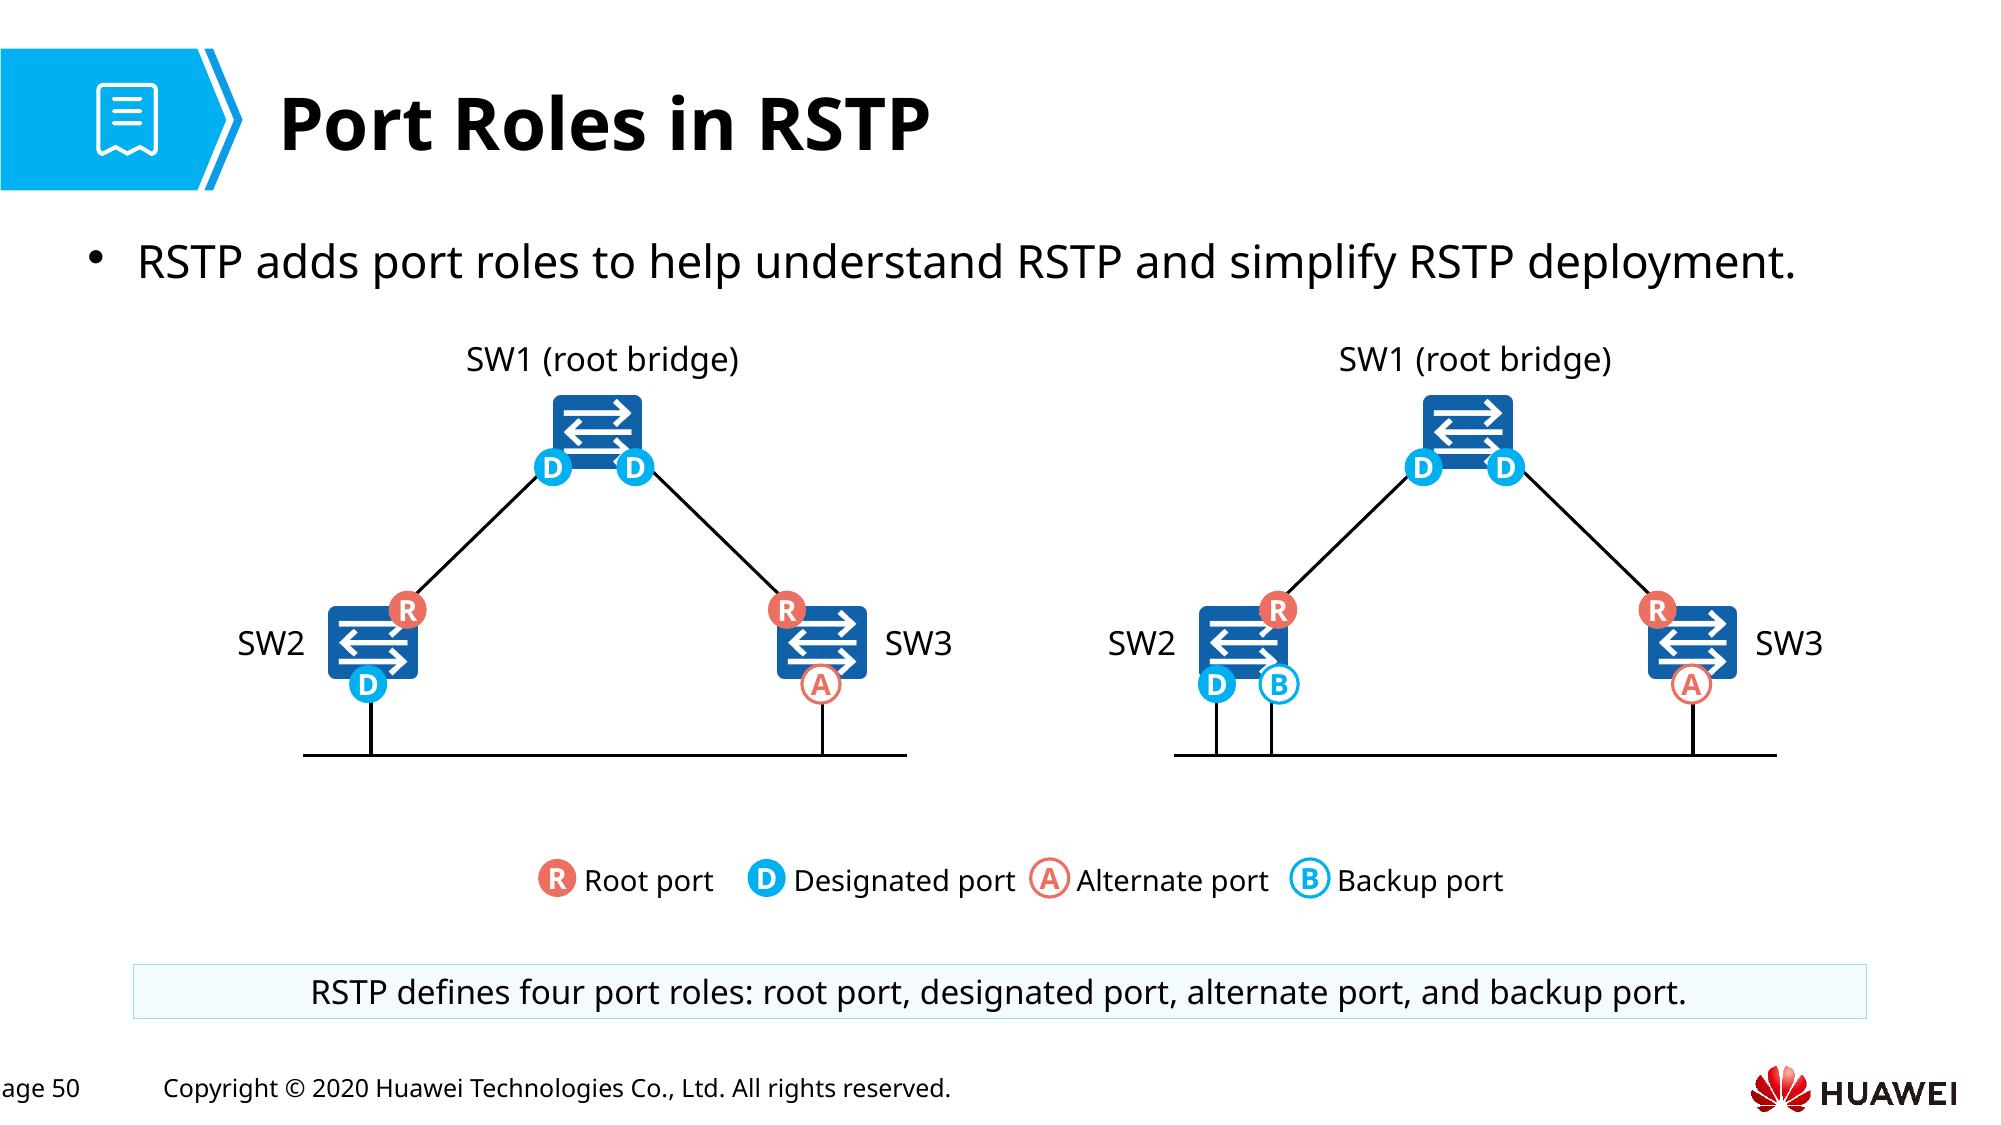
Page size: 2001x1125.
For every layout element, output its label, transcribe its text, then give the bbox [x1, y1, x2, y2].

picture [1648, 606, 1737, 679]
text_box D [1196, 675, 1216, 705]
text_box B [1289, 857, 1322, 899]
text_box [1240, 417, 1696, 640]
text_box Backup port [1322, 855, 1539, 905]
text_box A [1671, 679, 1692, 705]
text_box A [1694, 679, 1712, 704]
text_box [219, 330, 971, 756]
picture [1751, 1066, 1956, 1112]
text_box Root port [569, 855, 759, 905]
picture [1264, 667, 1288, 679]
picture [1423, 395, 1513, 469]
picture [1423, 458, 1432, 469]
picture [1498, 458, 1513, 469]
list RSTP adds port roles to help understand RSTP and simplify RSTP deployment. [73, 203, 1930, 972]
text_box SW2 [1092, 614, 1191, 670]
text_box B [1259, 679, 1271, 703]
text_box D [1217, 679, 1238, 705]
text_box R [537, 857, 569, 899]
text_box RSTP defines four port roles: root port, designated port, alternate port, and backup port. [133, 964, 1867, 1019]
picture [1199, 606, 1288, 679]
text_box A [1029, 857, 1061, 899]
title Port Roles in RSTP [261, 73, 1875, 180]
text_box B [1272, 666, 1300, 705]
text_box Designated port [778, 855, 1042, 905]
text_box SW1 (root bridge) [1324, 330, 1628, 386]
text_box Alternate port [1061, 855, 1303, 905]
picture [1209, 675, 1223, 679]
text_box SW3 [1740, 614, 1839, 670]
text_box D [746, 857, 778, 899]
